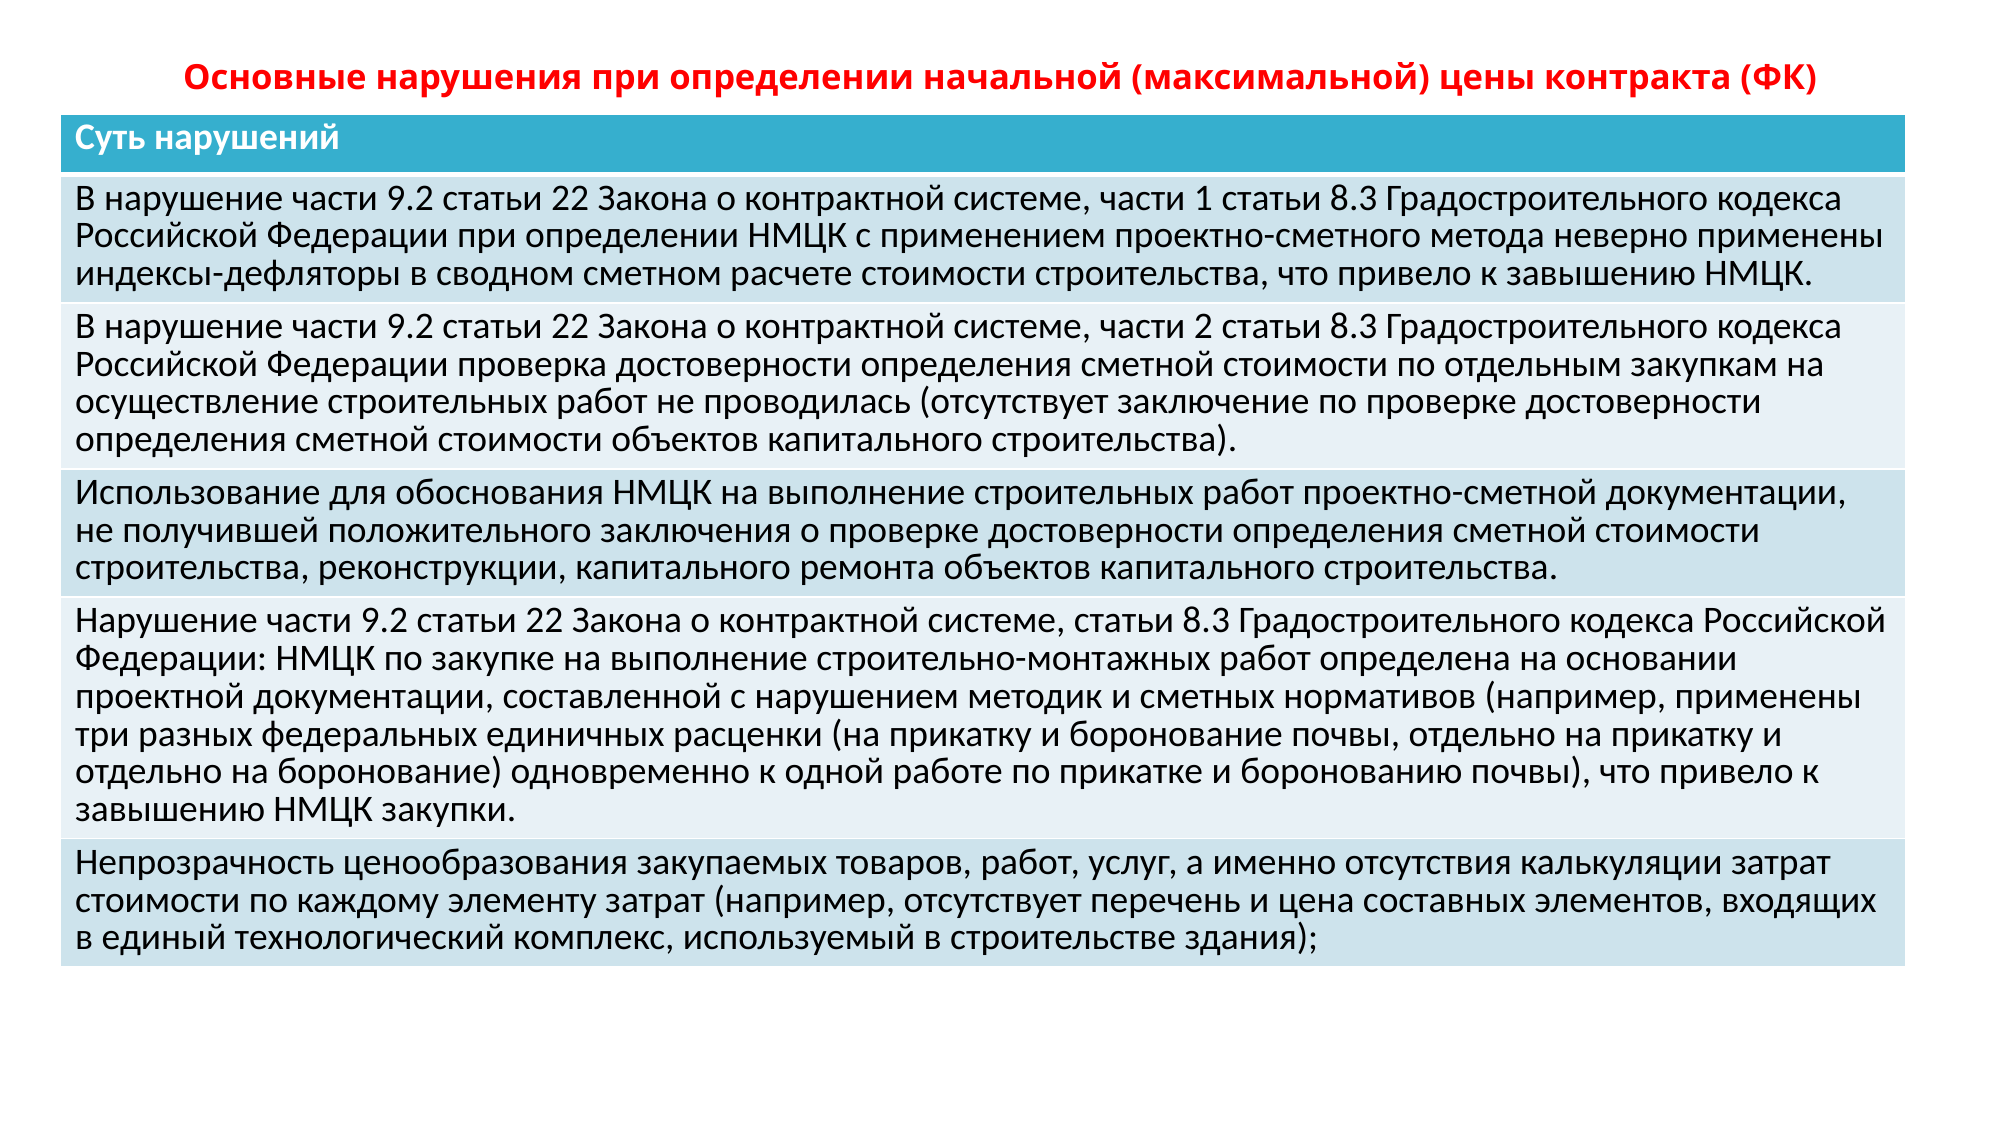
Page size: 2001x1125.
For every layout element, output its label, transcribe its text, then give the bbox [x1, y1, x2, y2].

table_cell Использование для обоснования НМЦК на выполнение строительных работ проектно-сметной документации, не получившей положительного заключения о проверке достоверности определения сметной стоимости строительства, реконструкции, капитального ремонта объектов капитального строительства. [61, 470, 1905, 596]
table_cell Непрозрачность ценообразования закупаемых товаров, работ, услуг, а именно отсутствия калькуляции затрат стоимости по каждому элементу затрат (например, отсутствует перечень и цена составных элементов, входящих в единый технологический комплекс, используемый в строительстве здания); [61, 839, 1905, 966]
table_cell Нарушение части 9.2 статьи 22 Закона о контрактной системе, статьи 8.3 Градостроительного кодекса Российской Федерации: НМЦК по закупке на выполнение строительно-монтажных работ определена на основании проектной документации, составленной с нарушением методик и сметных нормативов (например, применены три разных федеральных единичных расценки (на прикатку и боронование почвы, отдельно на прикатку и отдельно на боронование) одновременно к одной работе по прикатке и боронованию почвы), что привело к завышению НМЦК закупки. [61, 598, 1905, 838]
title Основные нарушения при определении начальной (максимальной) цены контракта (ФК) [137, 45, 1863, 112]
table_cell В нарушение части 9.2 статьи 22 Закона о контрактной системе, части 1 статьи 8.3 Градостроительного кодекса Российской Федерации при определении НМЦК с применением проектно-сметного метода неверно применены индексы-дефляторы в сводном сметном расчете стоимости строительства, что привело к завышению НМЦК. [61, 177, 1905, 302]
table_cell В нарушение части 9.2 статьи 22 Закона о контрактной системе, части 2 статьи 8.3 Градостроительного кодекса Российской Федерации проверка достоверности определения сметной стоимости по отдельным закупкам на осуществление строительных работ не проводилась (отсутствует заключение по проверке достоверности определения сметной стоимости объектов капитального строительства). [61, 304, 1905, 468]
table_header Суть нарушений [61, 115, 1905, 172]
